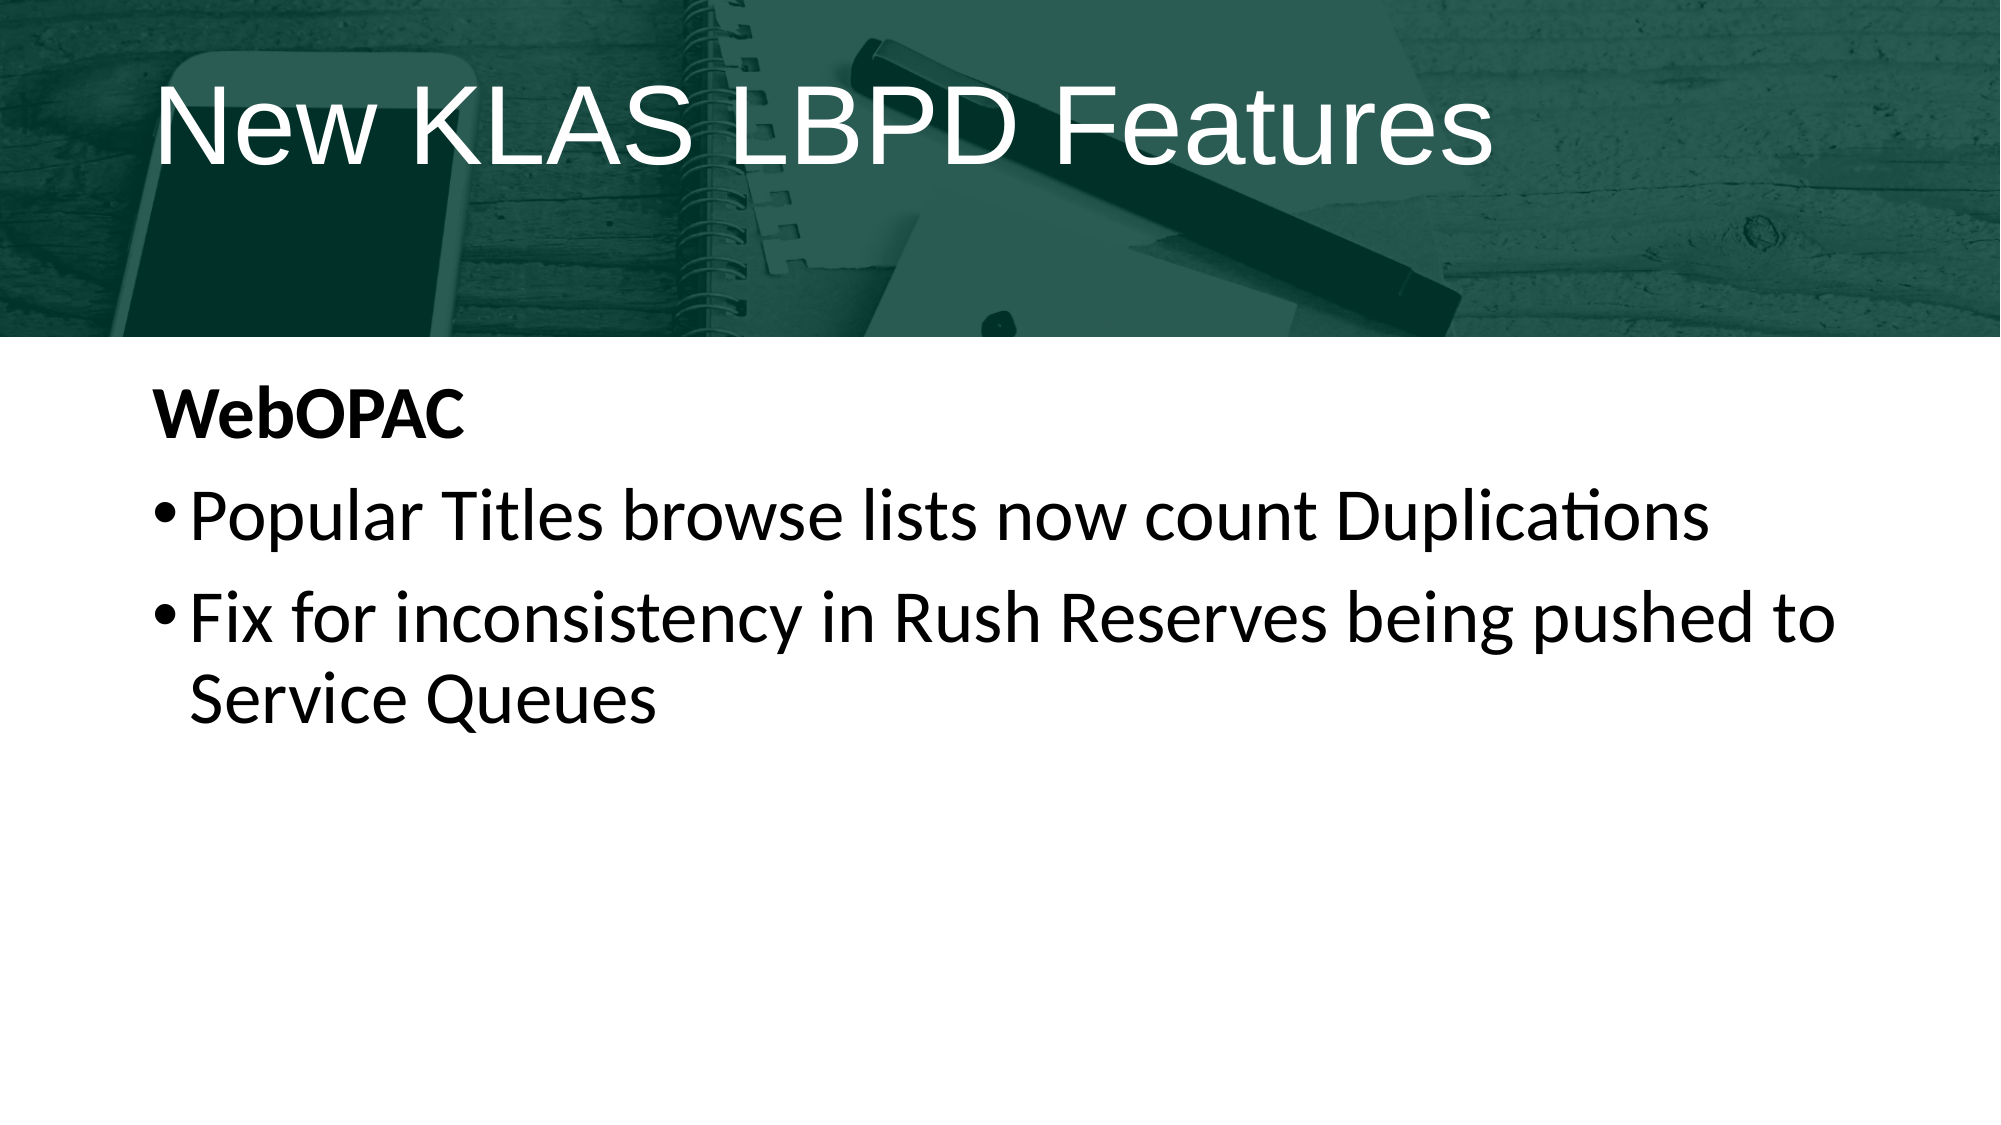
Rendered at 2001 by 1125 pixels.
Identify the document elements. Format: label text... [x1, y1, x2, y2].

picture [0, 0, 2000, 337]
list WebOPAC Popular Titles browse lists now count Duplications Fix for inconsistency in Rush Reserves being pushed to Service Queues [137, 366, 1863, 1014]
title New KLAS LBPD Features [137, 59, 1863, 278]
